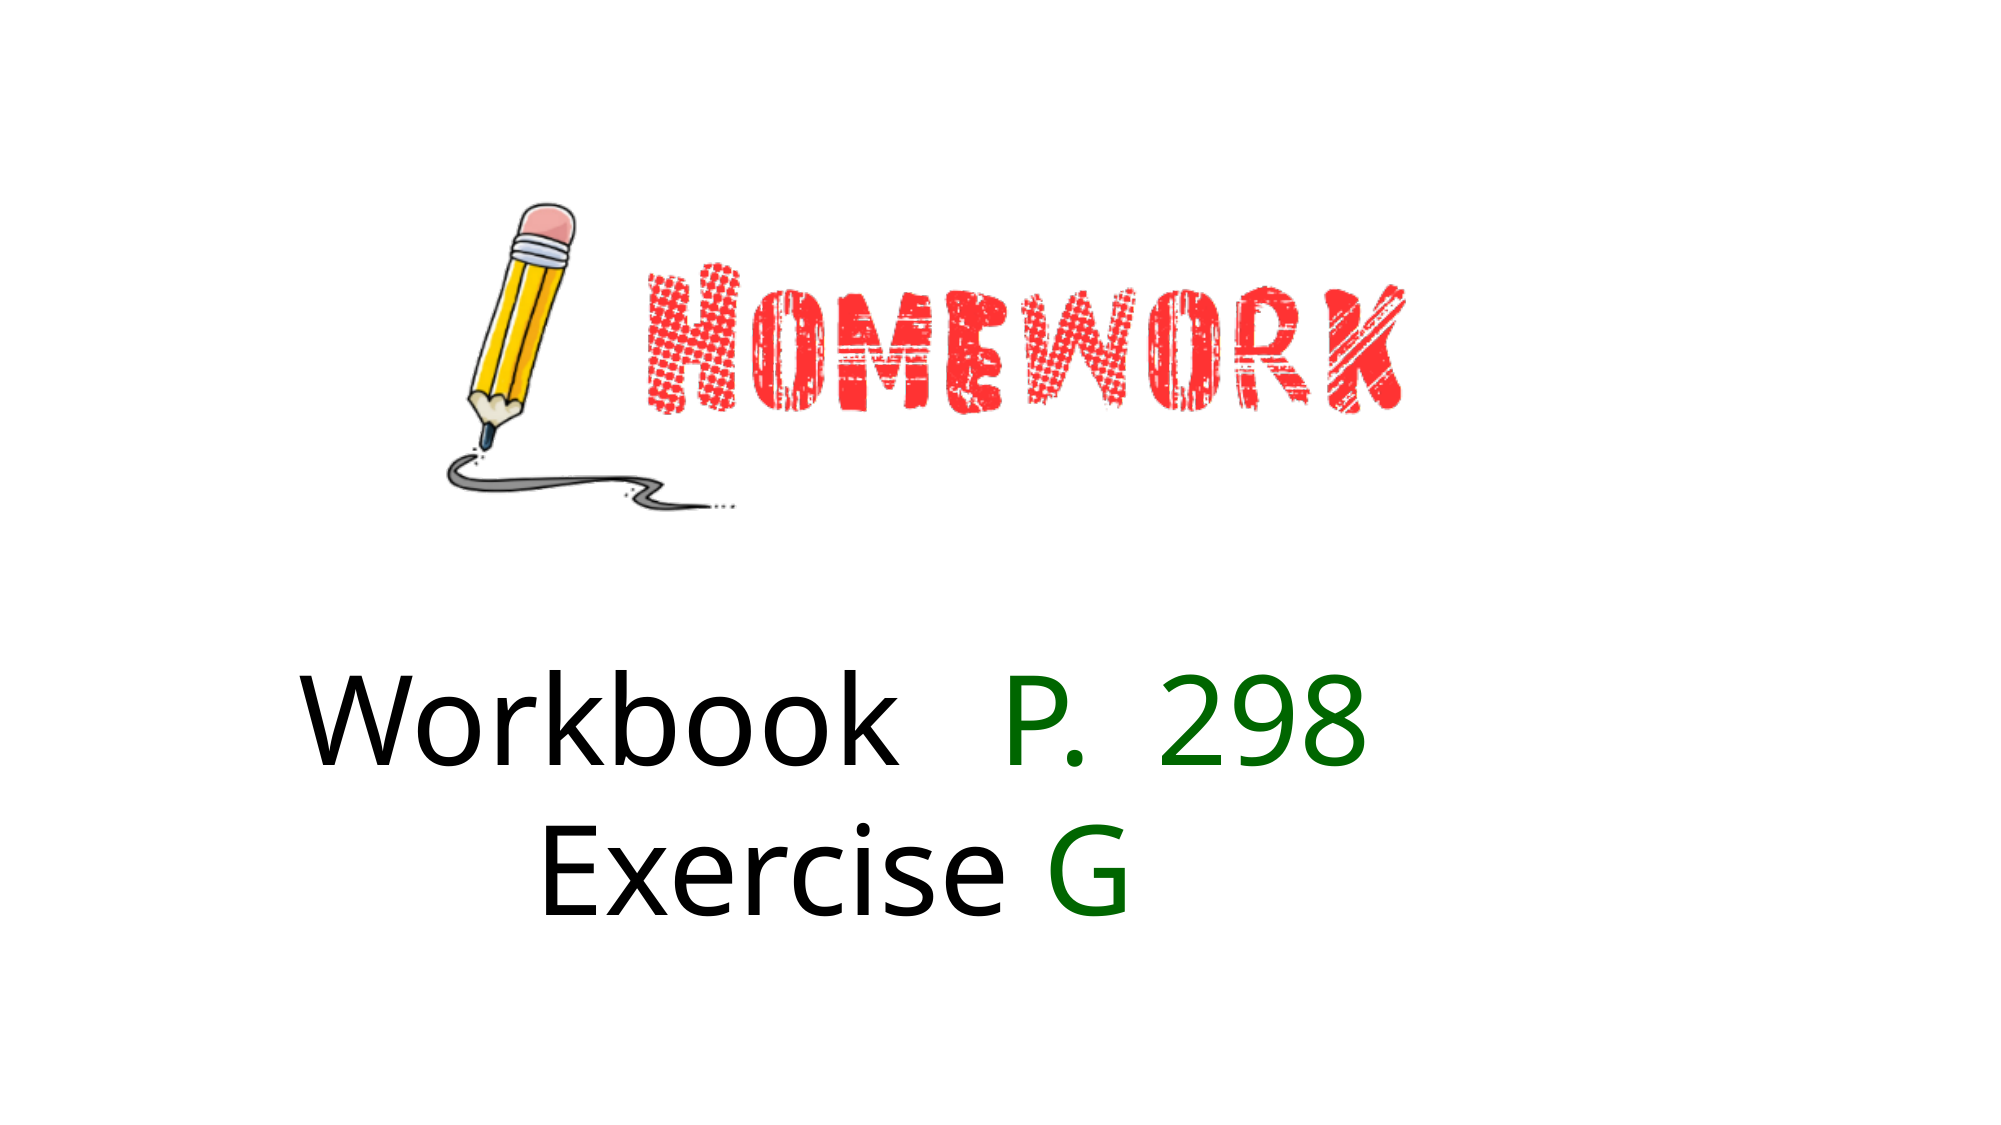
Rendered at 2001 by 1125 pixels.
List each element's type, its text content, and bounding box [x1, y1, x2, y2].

picture [274, 125, 1577, 595]
text_box Workbook P. 298 Exercise G [43, 633, 1627, 1099]
